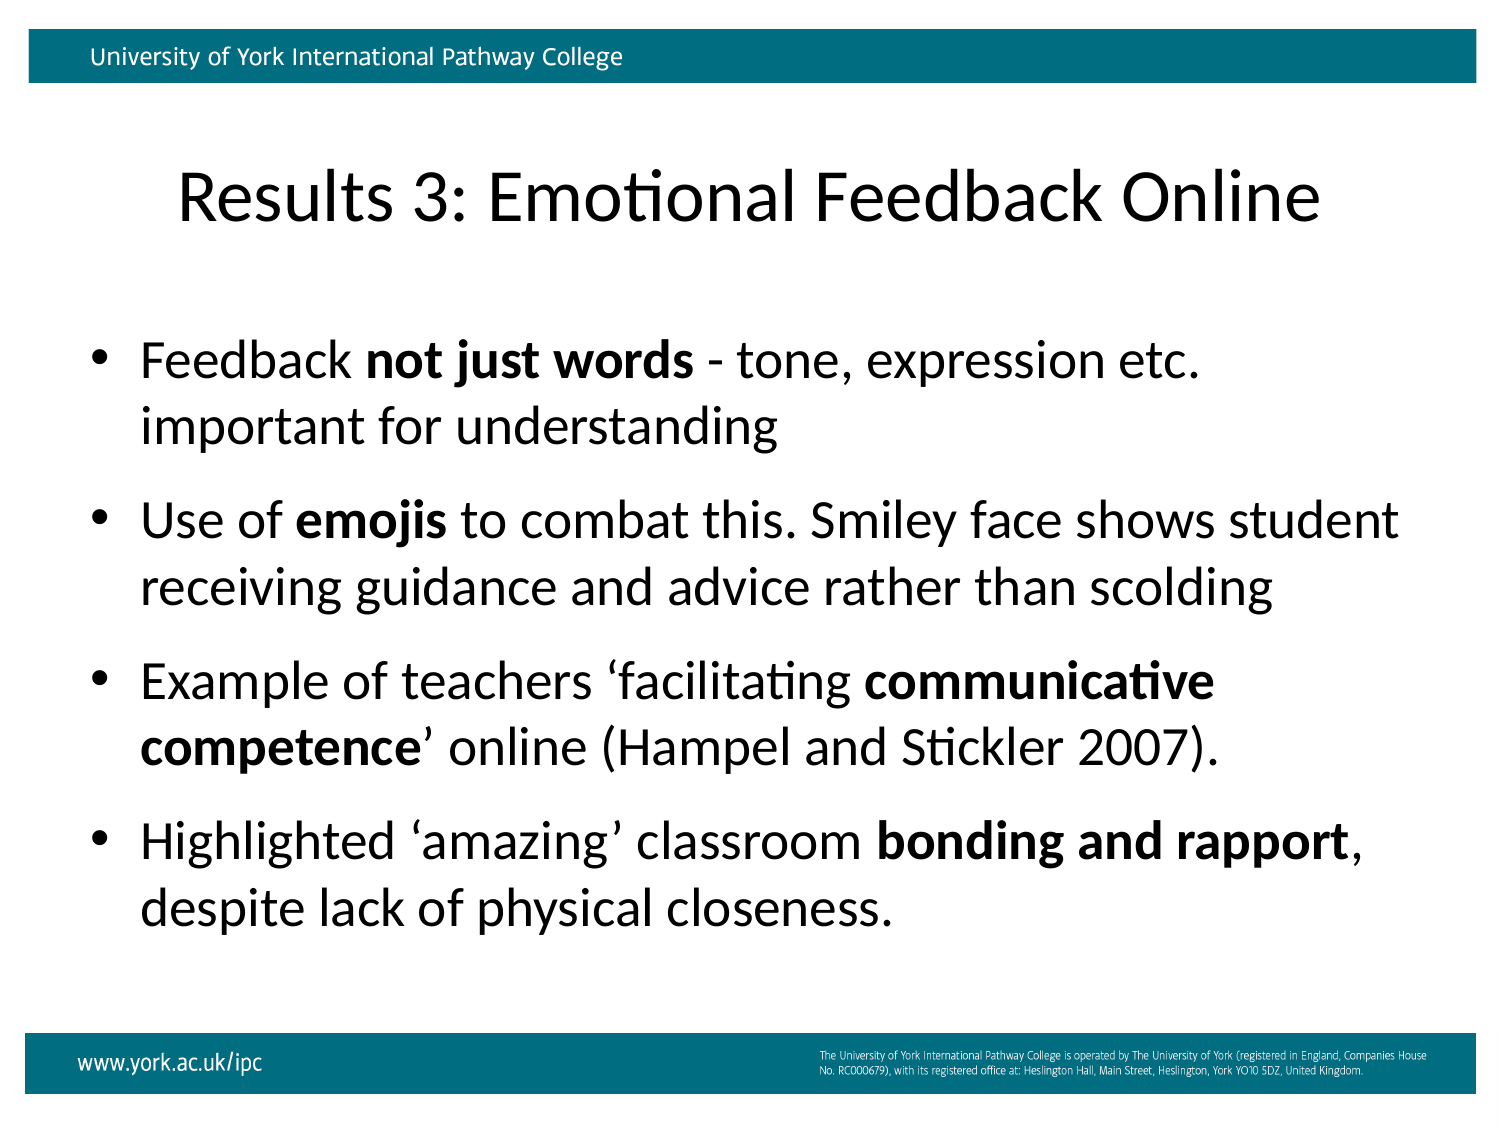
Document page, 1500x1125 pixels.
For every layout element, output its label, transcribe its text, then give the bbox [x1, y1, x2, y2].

title Results 3: Emotional Feedback Online [75, 109, 1425, 274]
list Feedback not just words - tone, expression etc. important for understanding Use of emojis to combat this. Smiley face shows student receiving guidance and advice rather than scolding Example of teachers ‘facilitating communicative competence’ online (Hampel and Stickler 2007). Highlighted ‘amazing’ classroom bonding and rapport, despite lack of physical closeness. [75, 315, 1425, 1005]
picture [0, 1033, 1500, 1125]
picture [0, 0, 1477, 83]
